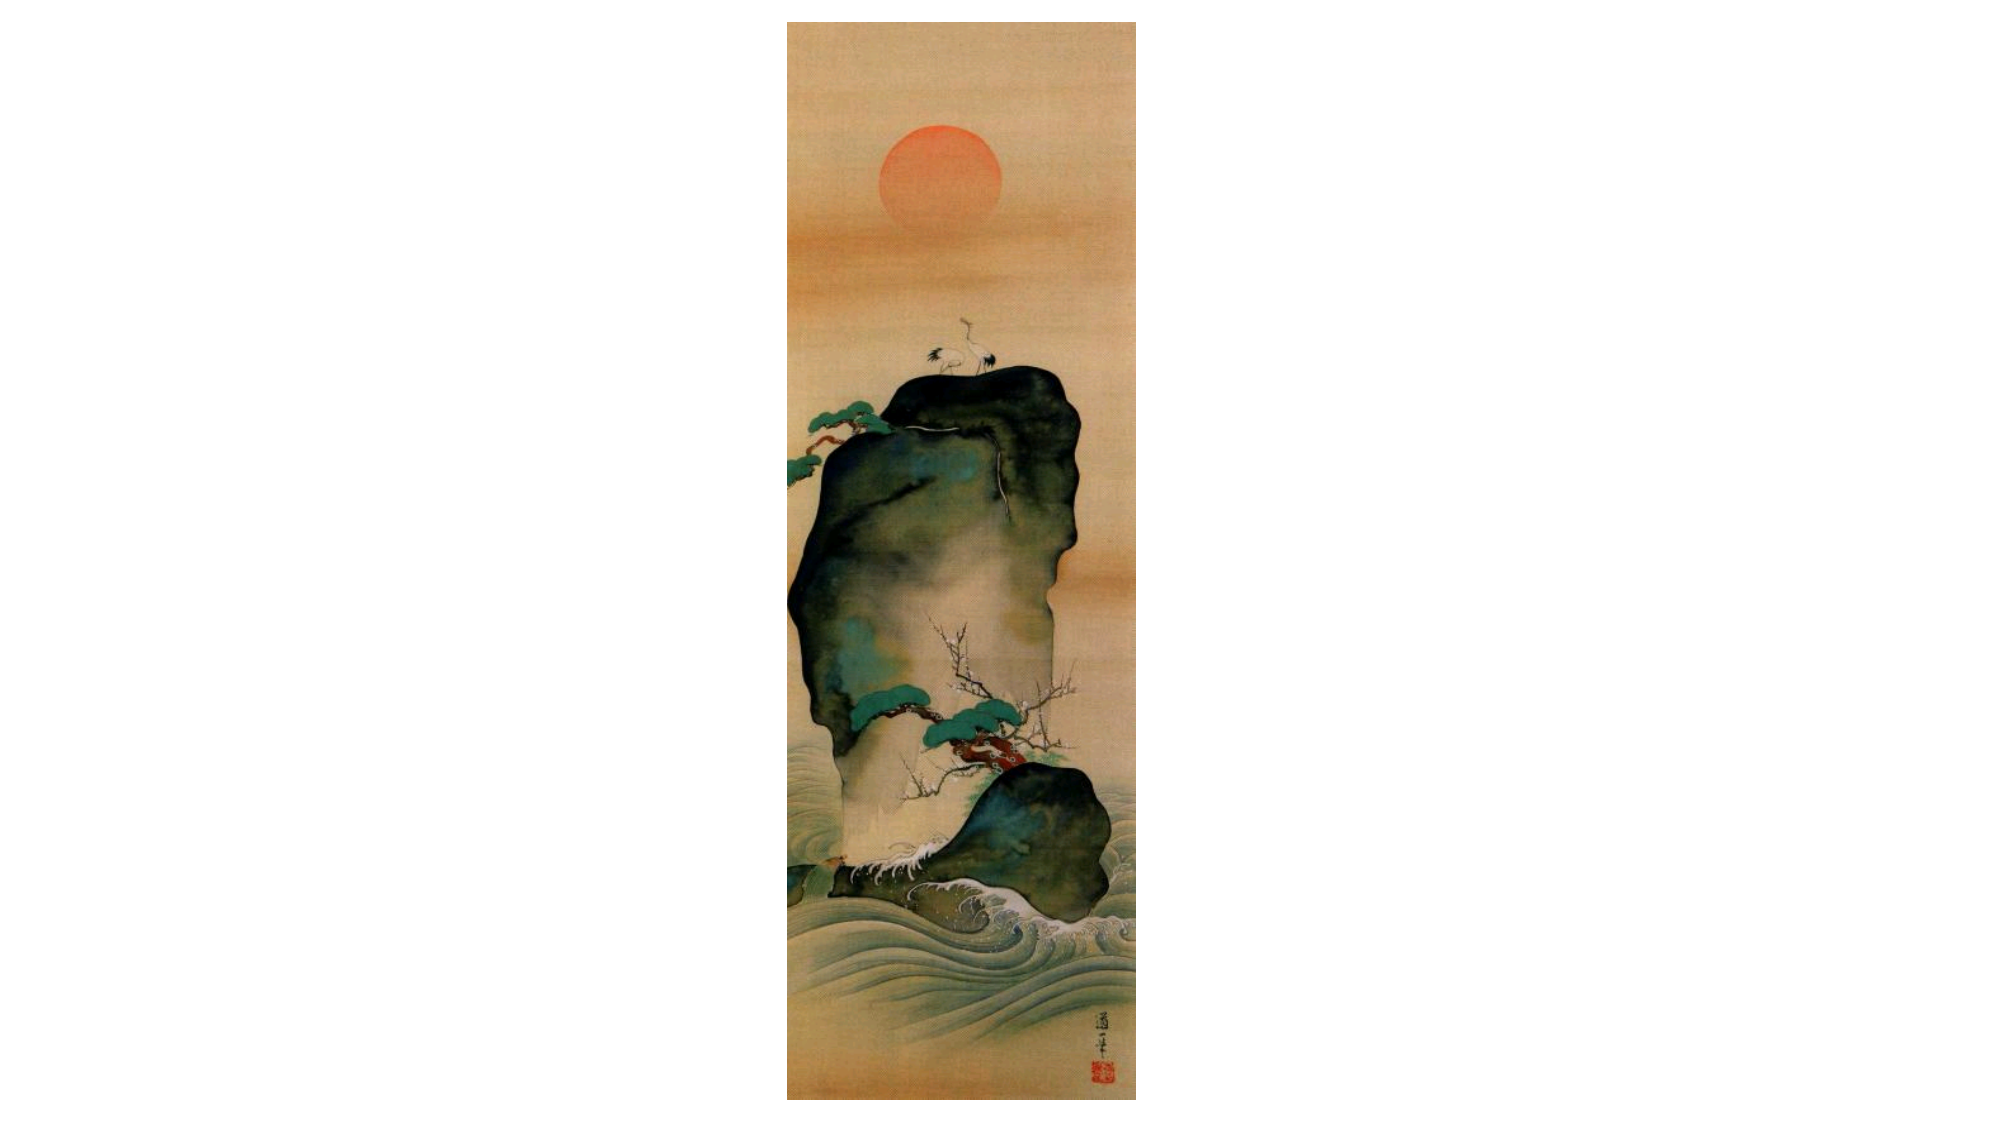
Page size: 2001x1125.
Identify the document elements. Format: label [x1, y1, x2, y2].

picture [787, 22, 1136, 1100]
